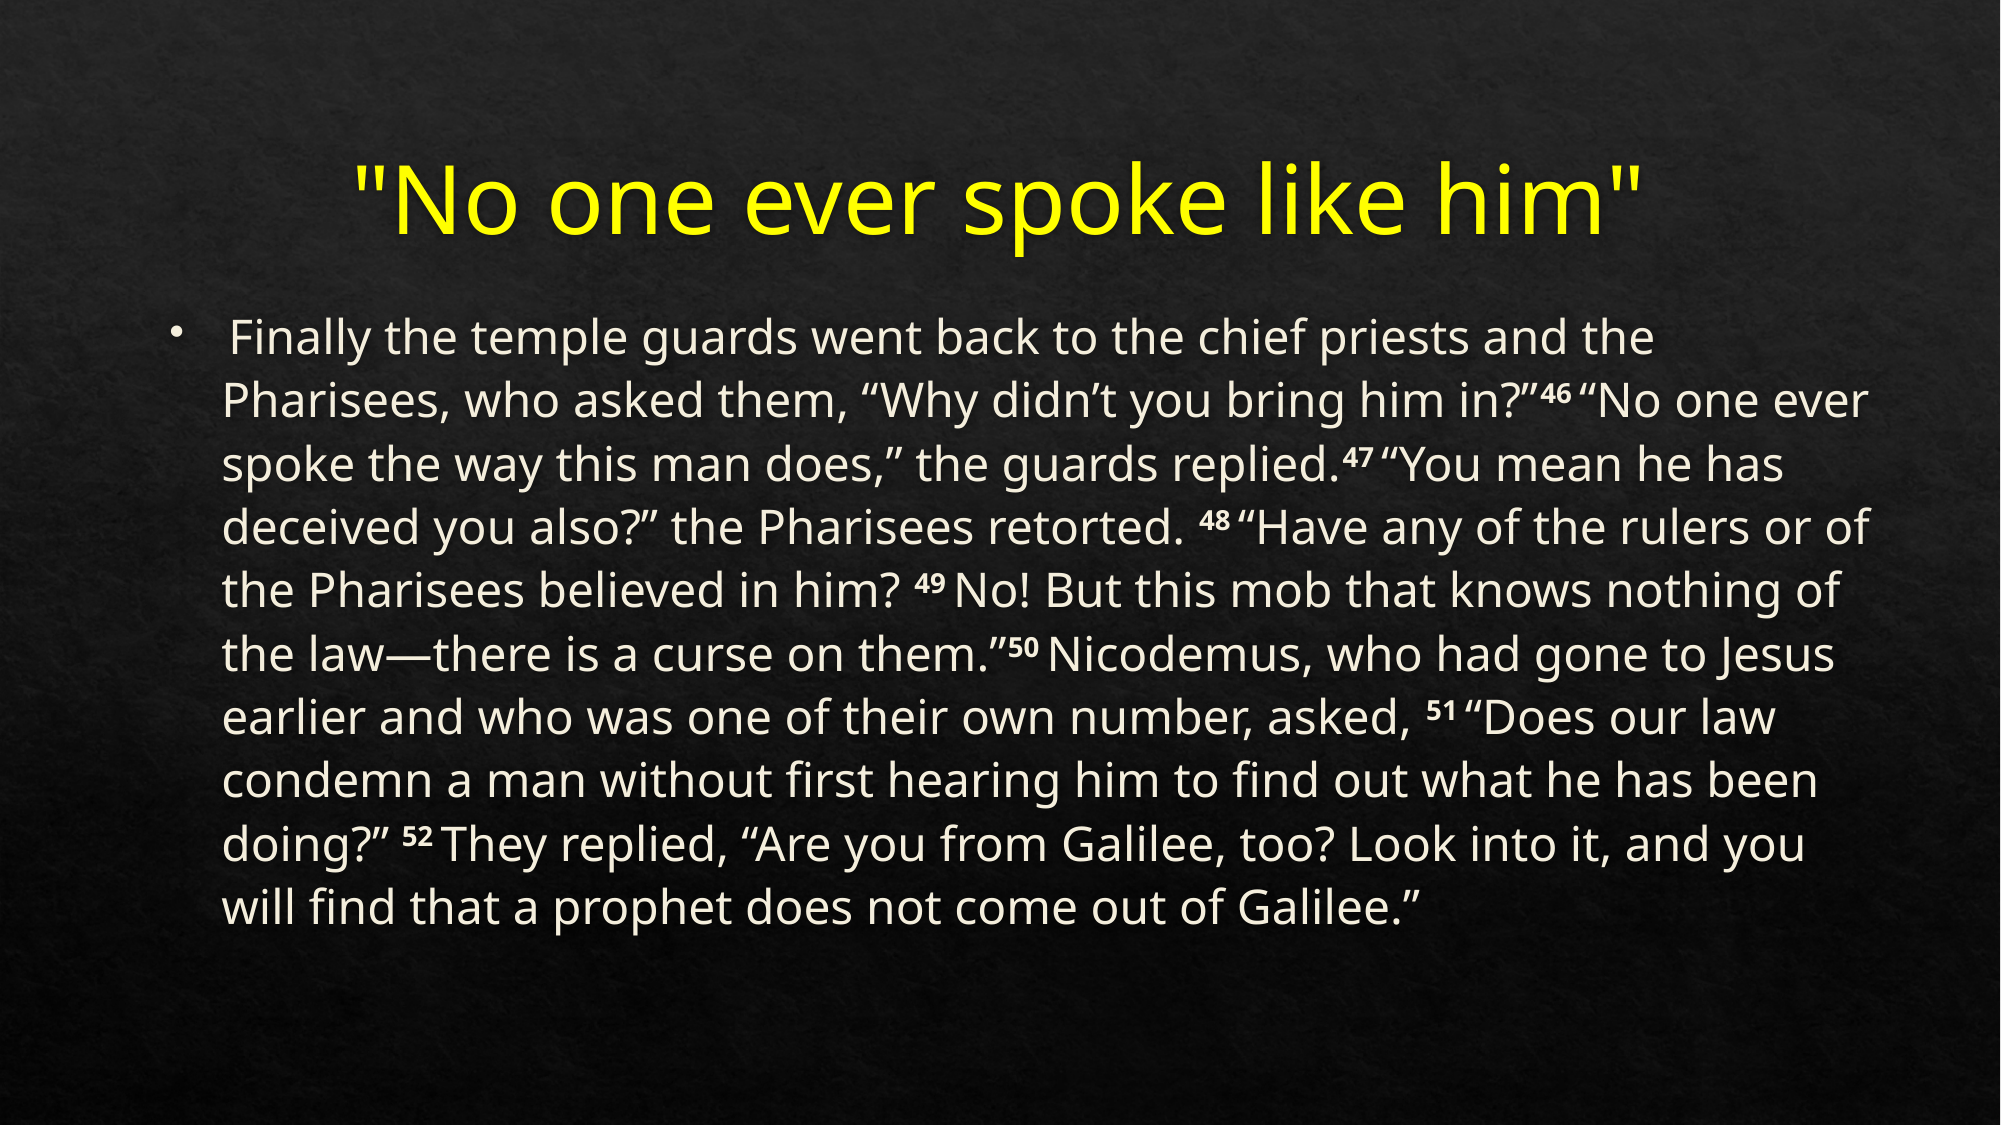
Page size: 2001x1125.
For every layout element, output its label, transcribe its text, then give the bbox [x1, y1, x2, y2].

title "No one ever spoke like him" [149, 99, 1849, 289]
list Finally the temple guards went back to the chief priests and the Pharisees, who asked them, “Why didn’t you bring him in?”46 “No one ever spoke the way this man does,” the guards replied.47 “You mean he has deceived you also?” the Pharisees retorted. 48 “Have any of the rulers or of the Pharisees believed in him? 49 No! But this mob that knows nothing of the law—there is a curse on them.”50 Nicodemus, who had gone to Jesus earlier and who was one of their own number, asked, 51 “Does our law condemn a man without first hearing him to find out what he has been doing?” 52 They replied, “Are you from Galilee, too? Look into it, and you will find that a prophet does not come out of Galilee.” [149, 293, 1903, 1092]
